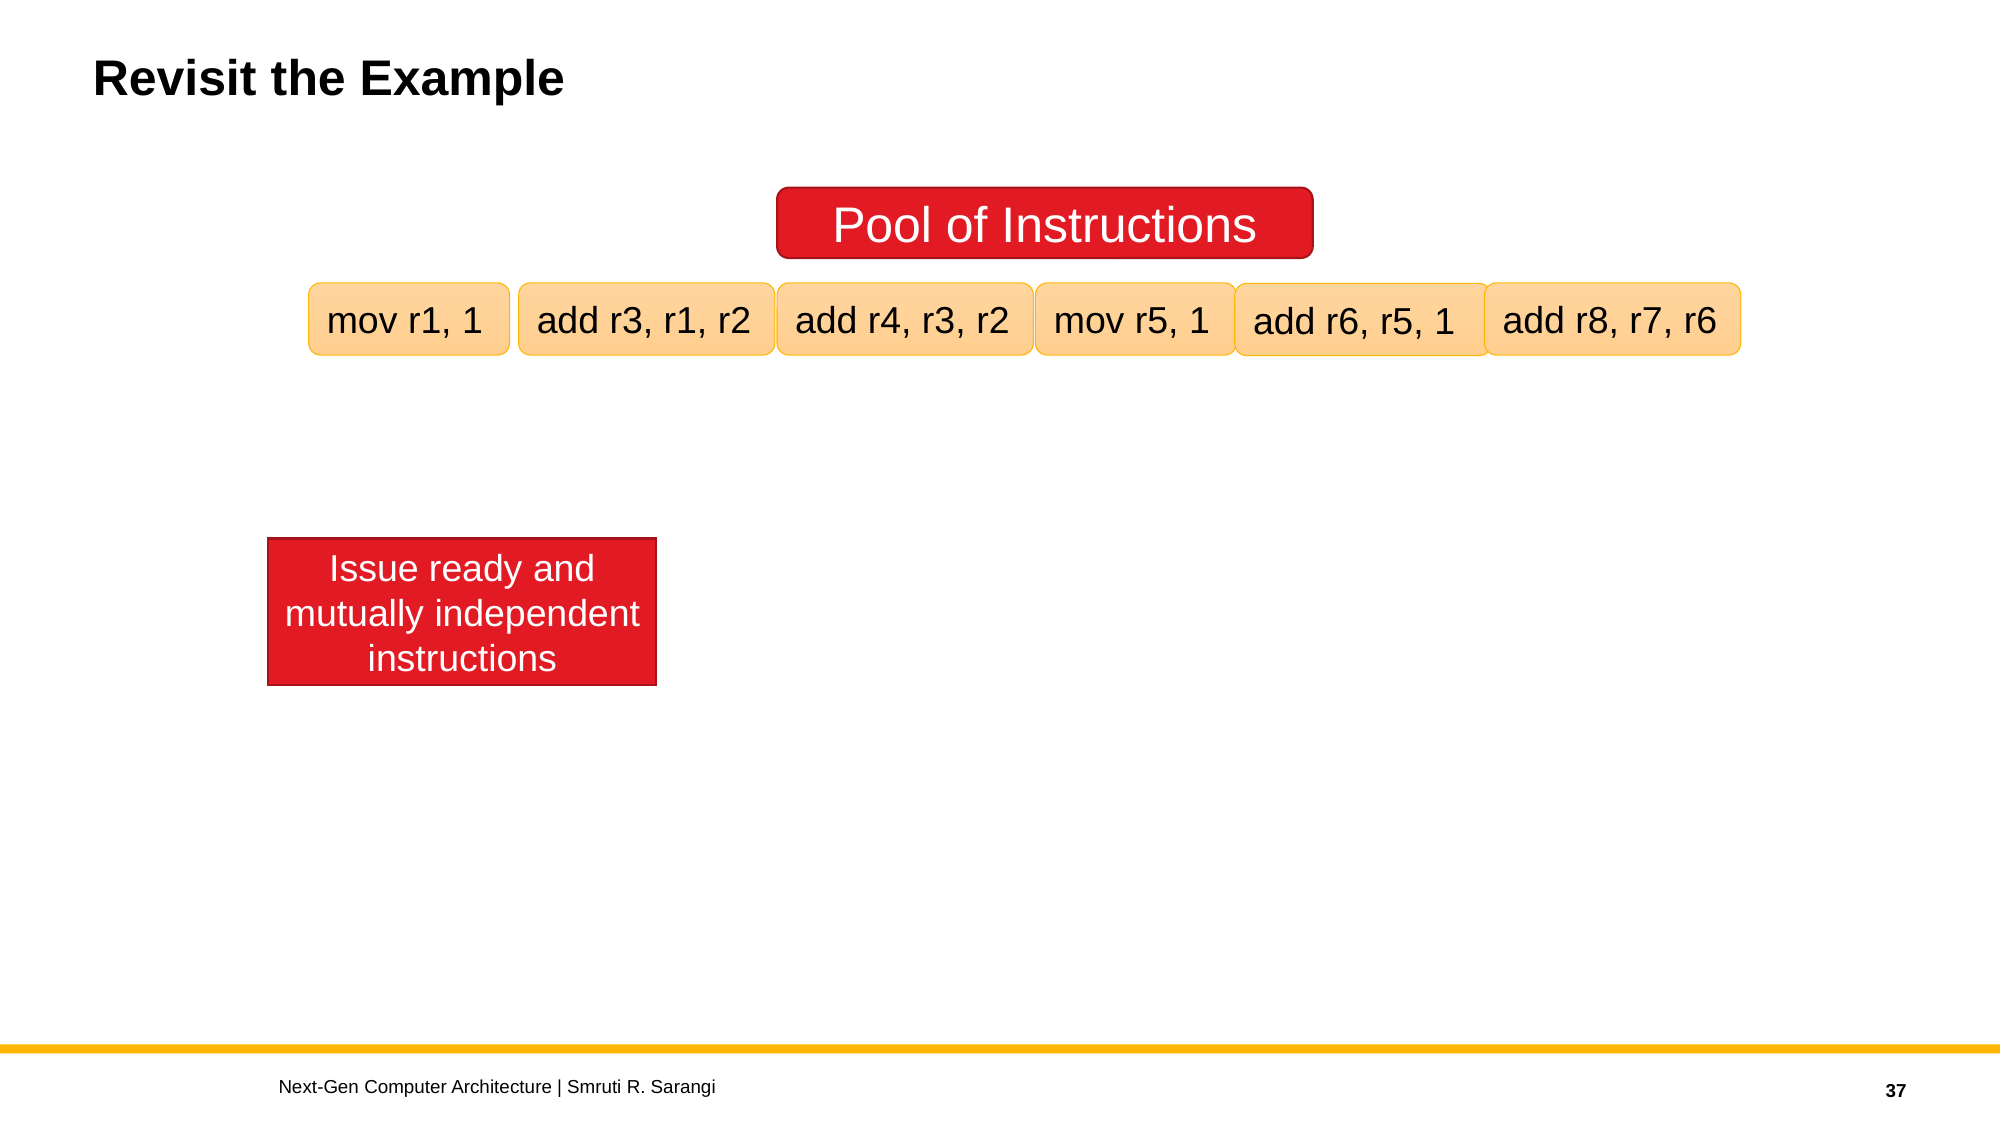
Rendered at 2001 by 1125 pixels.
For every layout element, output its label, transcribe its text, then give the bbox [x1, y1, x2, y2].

text_box Pool of Instructions [776, 186, 1314, 260]
text_box mov r1, 1 [308, 282, 511, 356]
text_box add r4, r3, r2 [776, 282, 1034, 356]
title Revisit the Example [78, 45, 1578, 180]
text_box add r3, r1, r2 [518, 282, 776, 356]
text_box add r8, r7, r6 [1483, 282, 1742, 356]
slide_number 37 [1711, 1071, 1922, 1109]
text_box Issue ready and mutually independent instructions [267, 537, 657, 686]
text_box add r6, r5, 1 [1234, 282, 1488, 357]
footer Next-Gen Computer Architecture | Smruti R. Sarangi [263, 1067, 1464, 1105]
text_box mov r5, 1 [1034, 282, 1235, 356]
